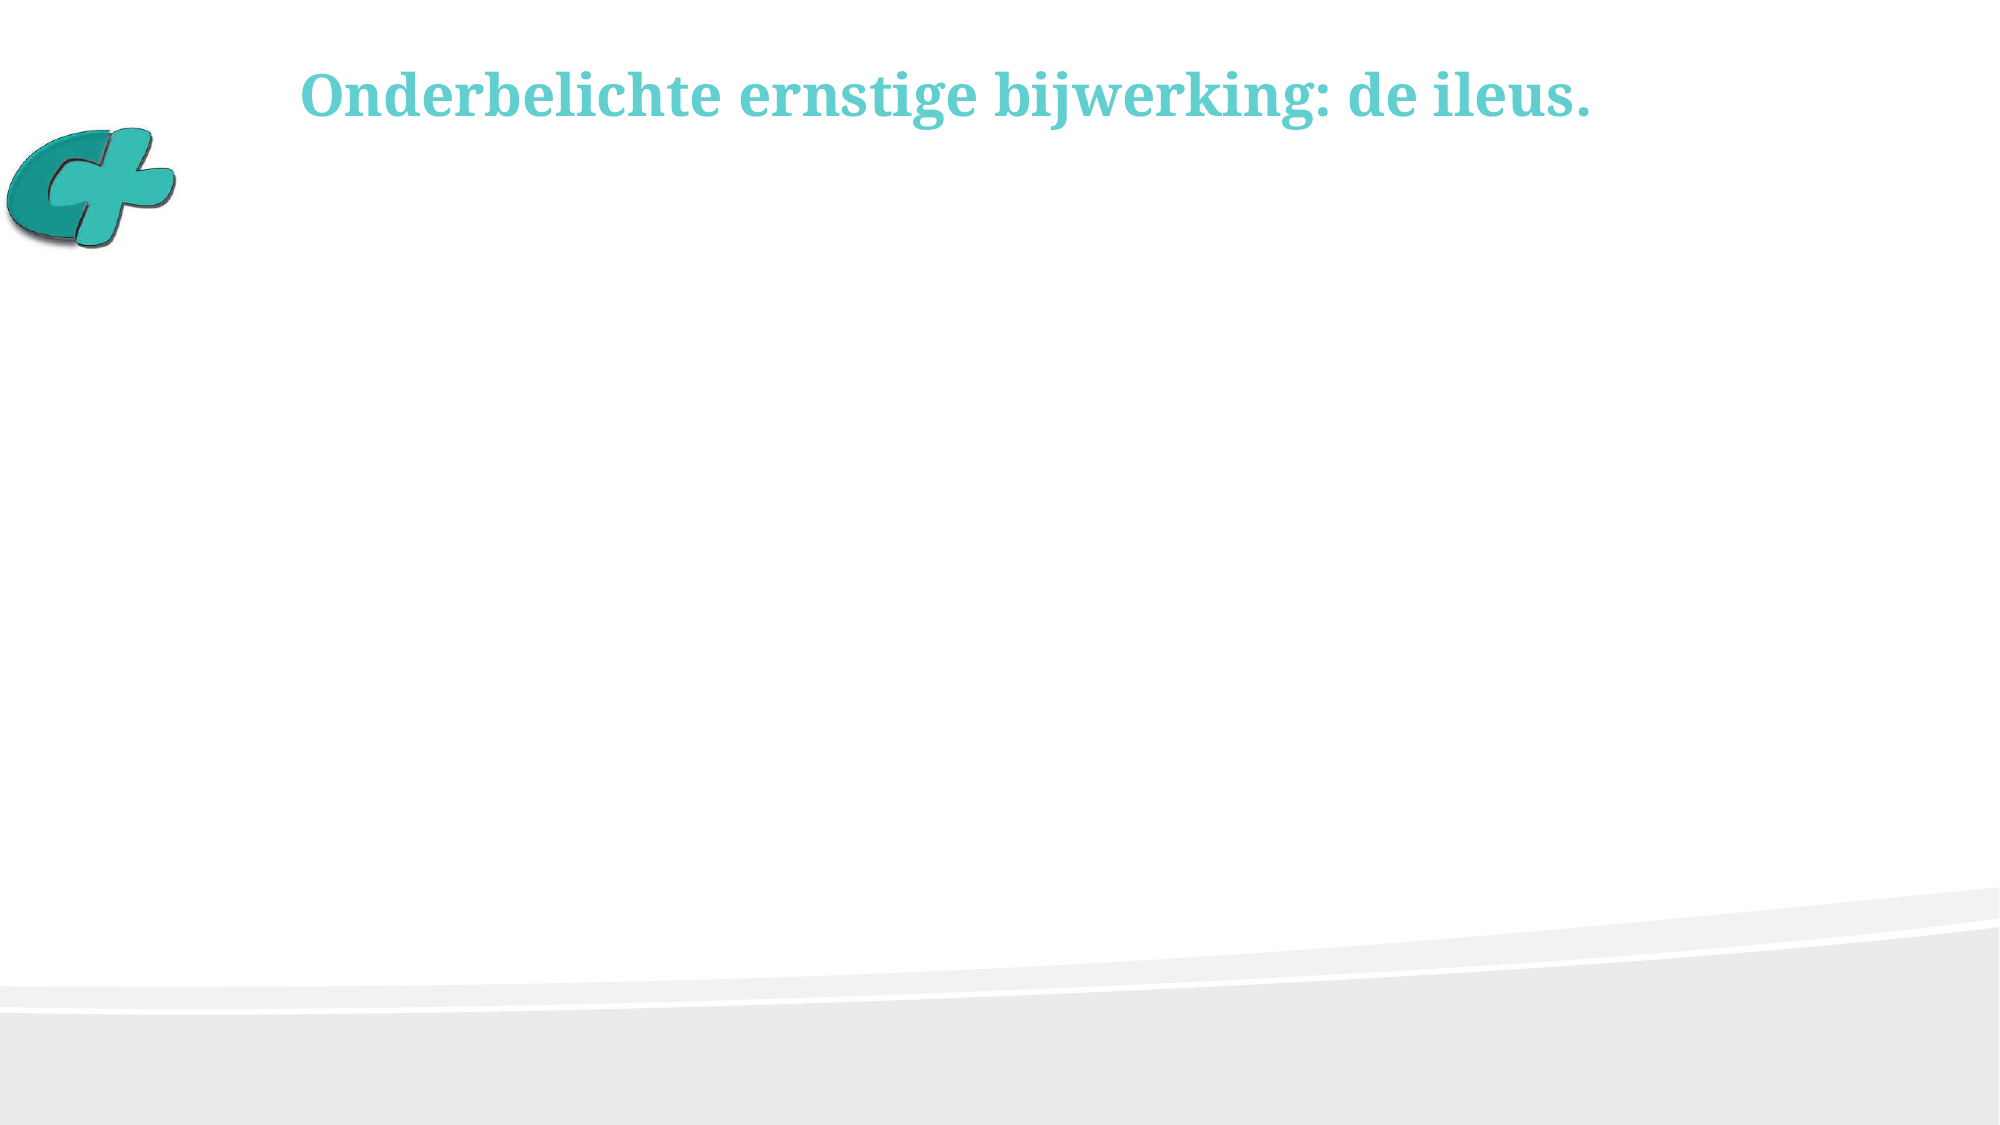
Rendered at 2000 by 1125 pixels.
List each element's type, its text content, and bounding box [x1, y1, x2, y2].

title Onderbelichte ernstige bijwerking: de ileus. [279, 27, 1943, 209]
picture [0, 117, 186, 271]
